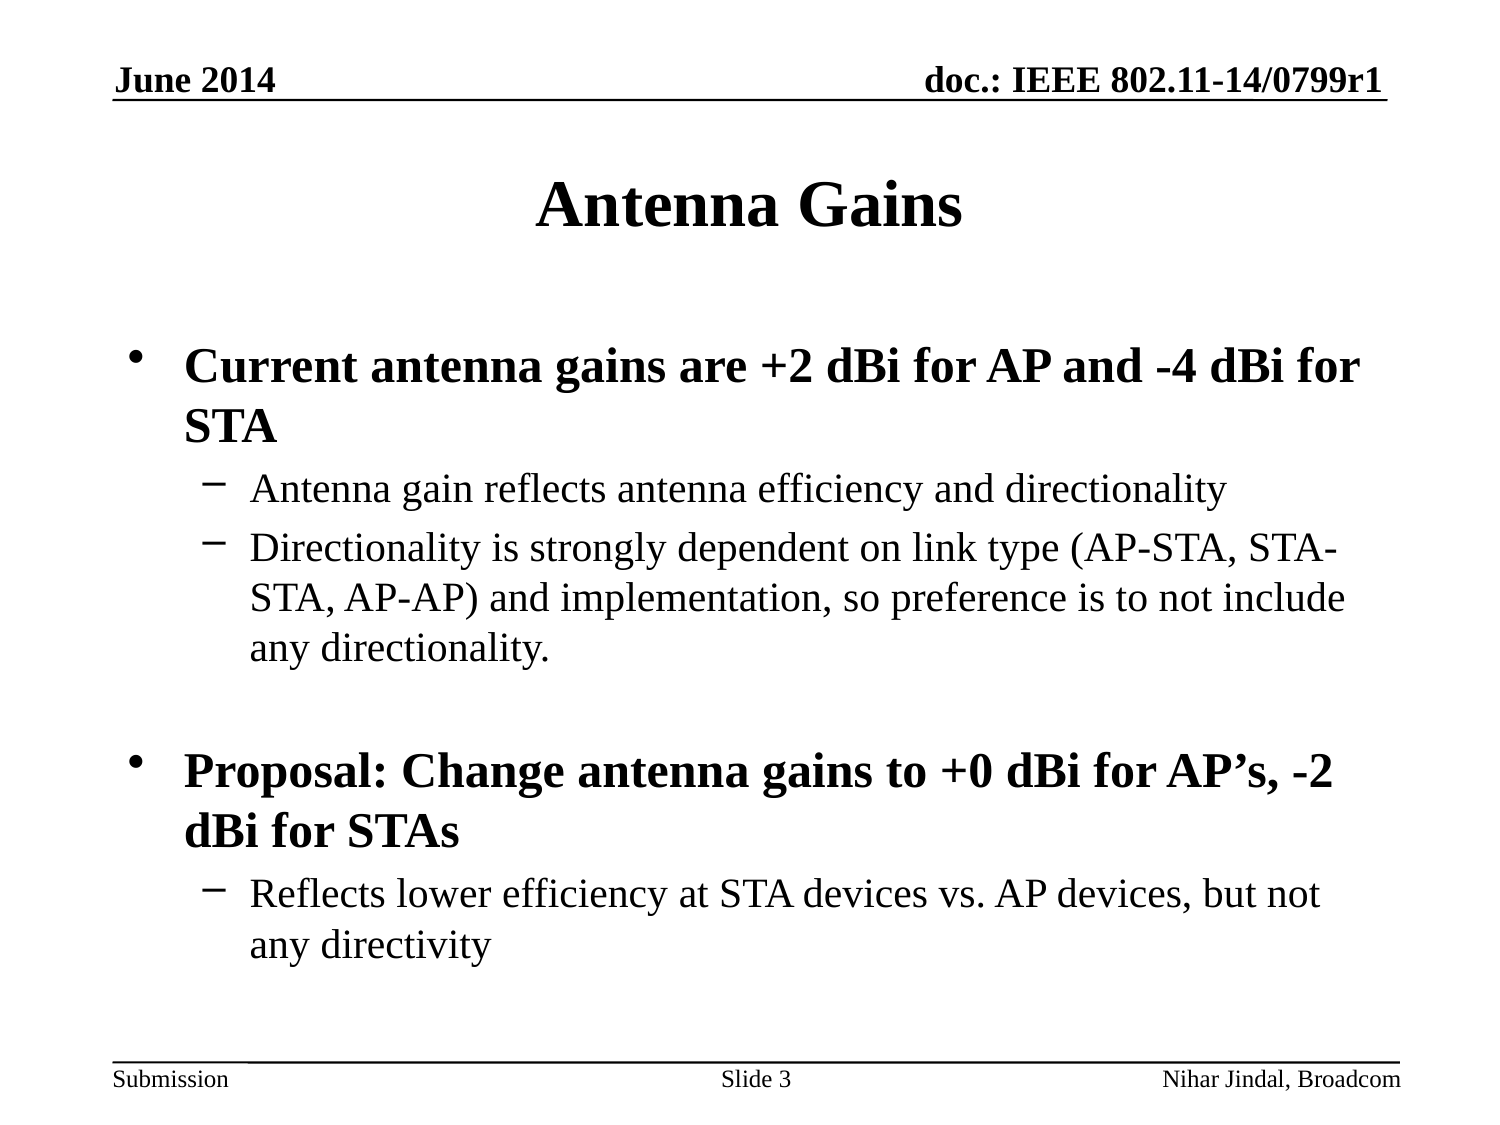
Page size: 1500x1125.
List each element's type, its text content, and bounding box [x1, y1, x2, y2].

slide_number Slide 3 [712, 1061, 800, 1093]
title Antenna Gains [112, 112, 1388, 288]
list Current antenna gains are +2 dBi for AP and -4 dBi for STA Antenna gain reflects antenna efficiency and directionality Directionality is strongly dependent on link type (AP-STA, STA-STA, AP-AP) and implementation, so preference is to not include any directionality. Proposal: Change antenna gains to +0 dBi for AP’s, -2 dBi for STAs Reflects lower efficiency at STA devices vs. AP devices, but not any directivity [112, 324, 1388, 1001]
footer Nihar Jindal, Broadcom [1158, 1061, 1402, 1093]
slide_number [114, 54, 278, 101]
